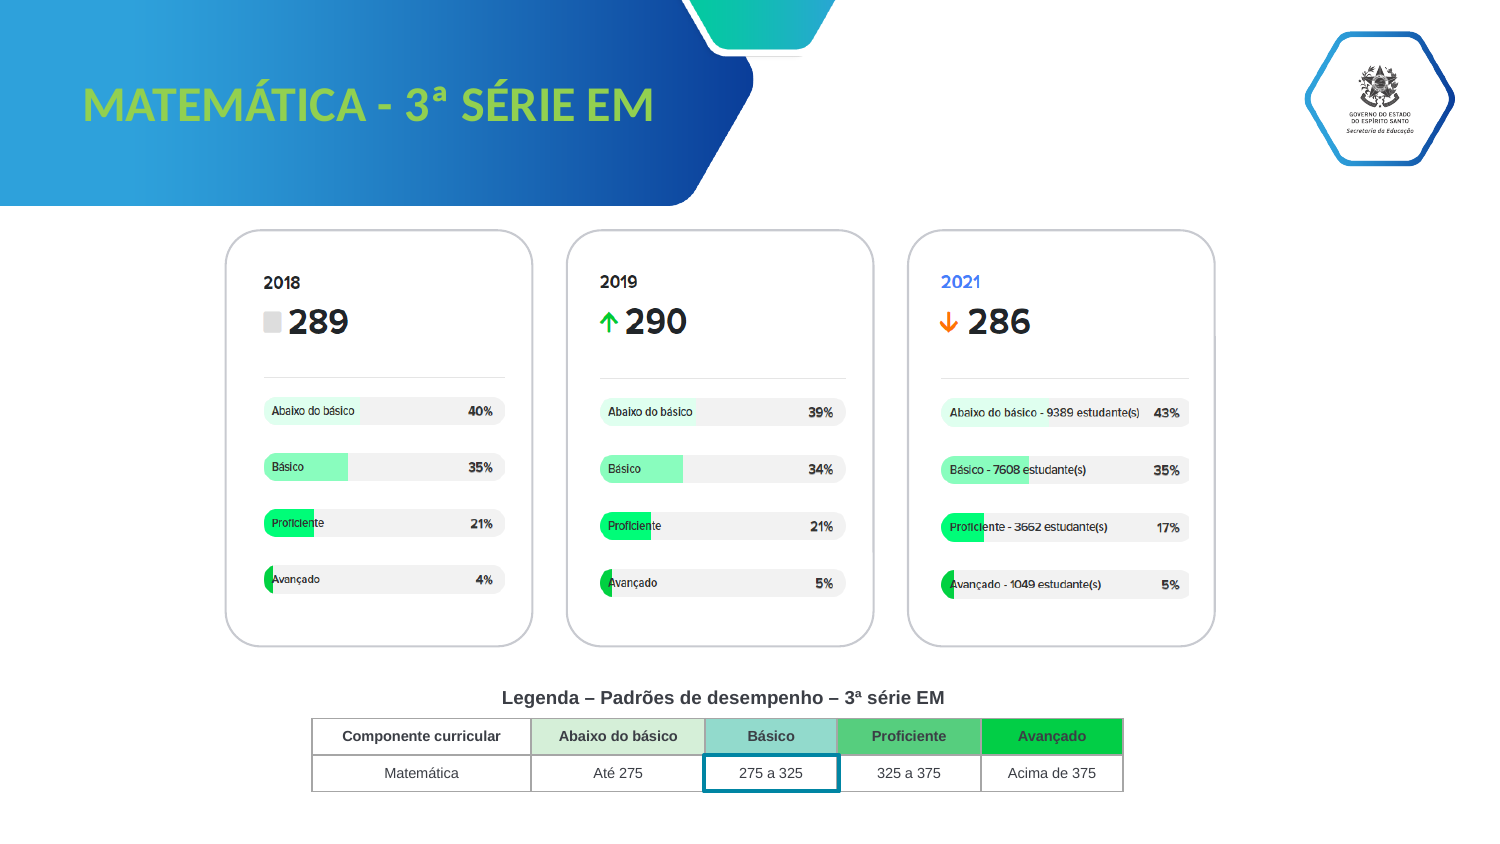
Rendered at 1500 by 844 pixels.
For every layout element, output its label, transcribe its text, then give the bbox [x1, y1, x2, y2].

text_box Legenda – Padrões de desempenho – 3ª série EM [487, 678, 959, 716]
text_box [702, 753, 841, 793]
table_cell Acima de 375 [982, 756, 1122, 791]
table_header Avançado [982, 719, 1122, 754]
table_cell Matemática [313, 756, 530, 791]
table_cell 325 a 375 [841, 756, 980, 791]
text_box [564, 238, 876, 649]
picture [249, 265, 506, 609]
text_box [1281, 5, 1479, 192]
table_header Proficiente [838, 719, 980, 754]
table_header Abaixo do básico [532, 719, 704, 754]
picture [0, 0, 865, 231]
picture [933, 265, 1190, 609]
text_box [223, 240, 535, 649]
table_header Básico [706, 719, 836, 753]
table_header Componente curricular [313, 719, 530, 754]
picture [592, 265, 849, 609]
text_box [905, 228, 1217, 649]
table_cell Até 275 [532, 756, 702, 791]
